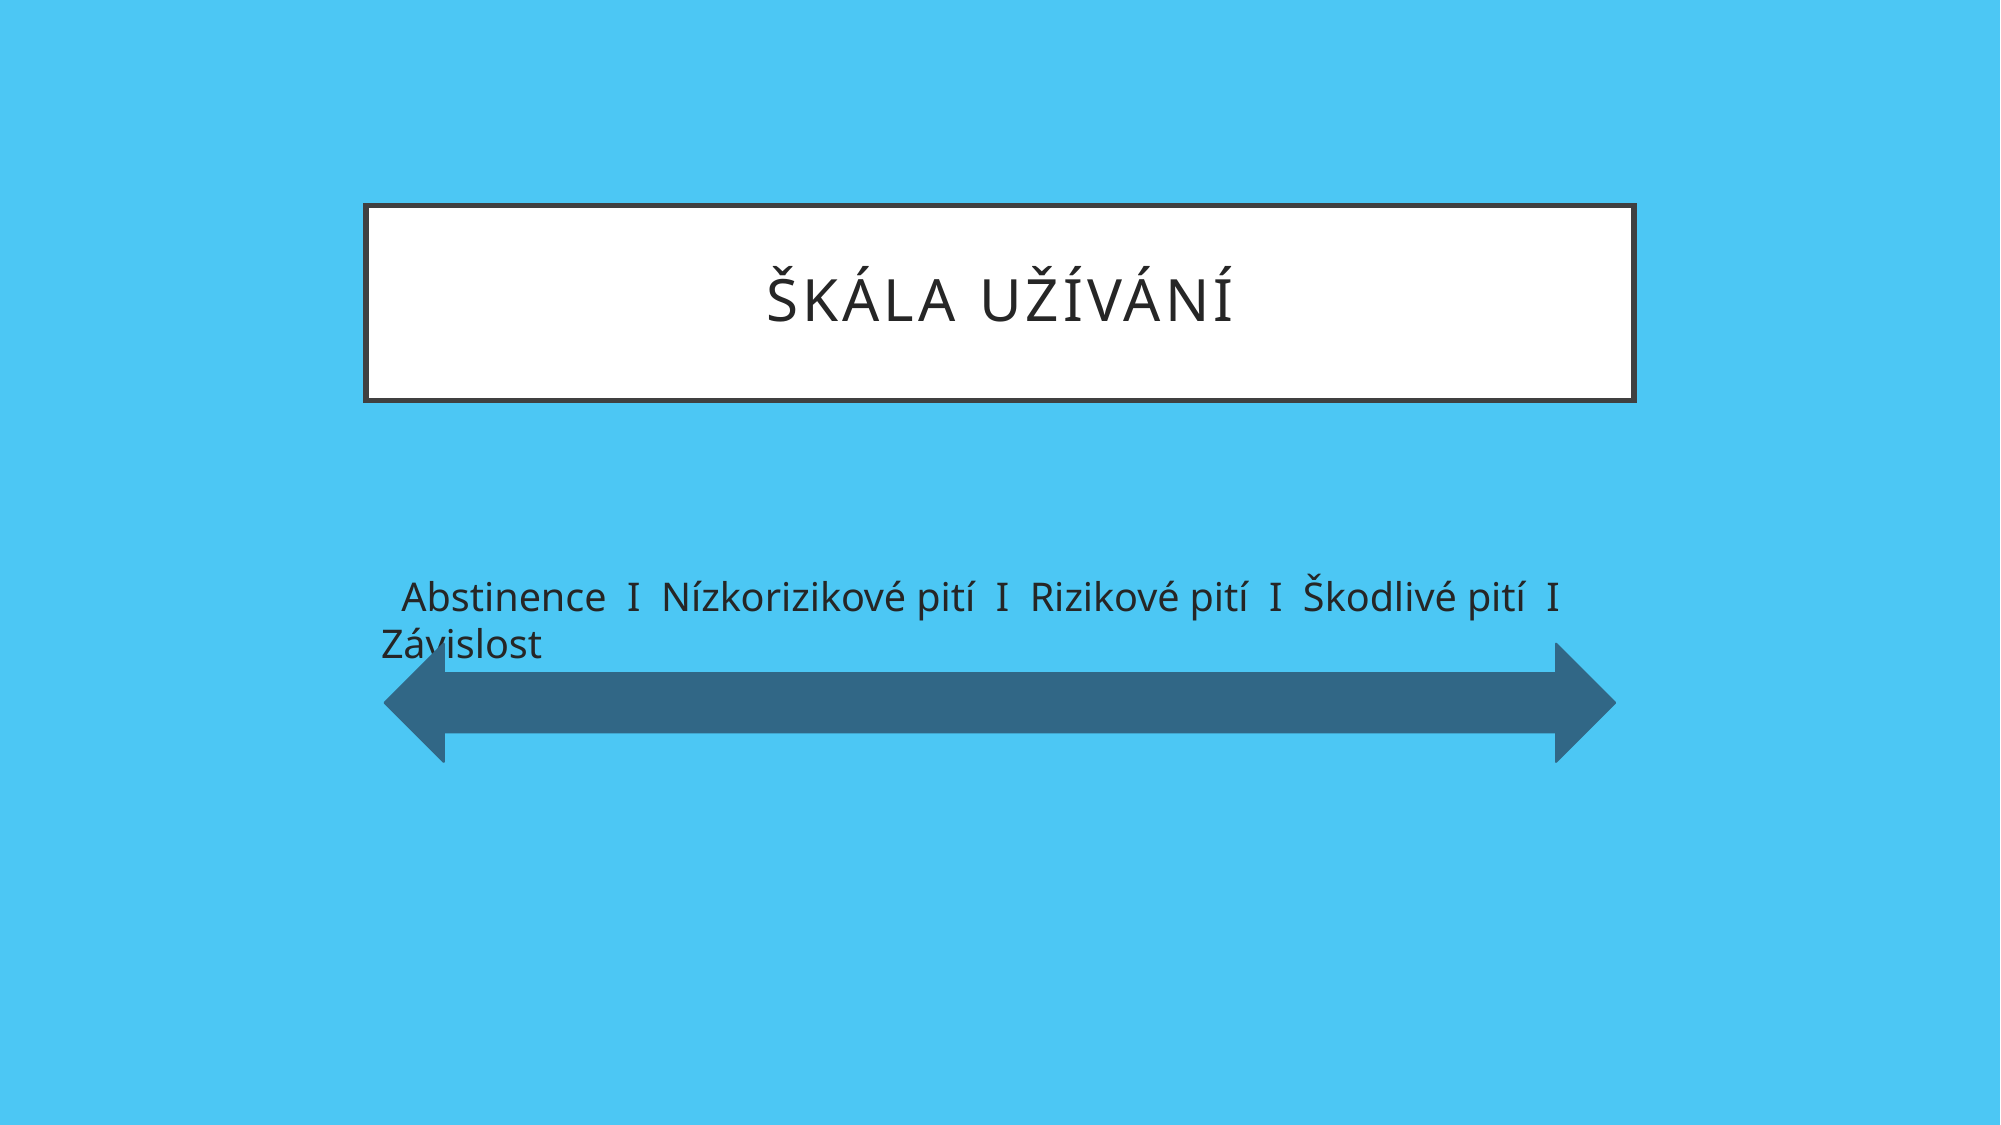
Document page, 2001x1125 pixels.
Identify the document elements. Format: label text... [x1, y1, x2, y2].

text_box [383, 642, 1616, 763]
title Škála užívání [363, 203, 1637, 403]
list Abstinence I Nízkorizikové pití I Rizikové pití I Škodlivé pití I Závislost [366, 432, 1634, 942]
